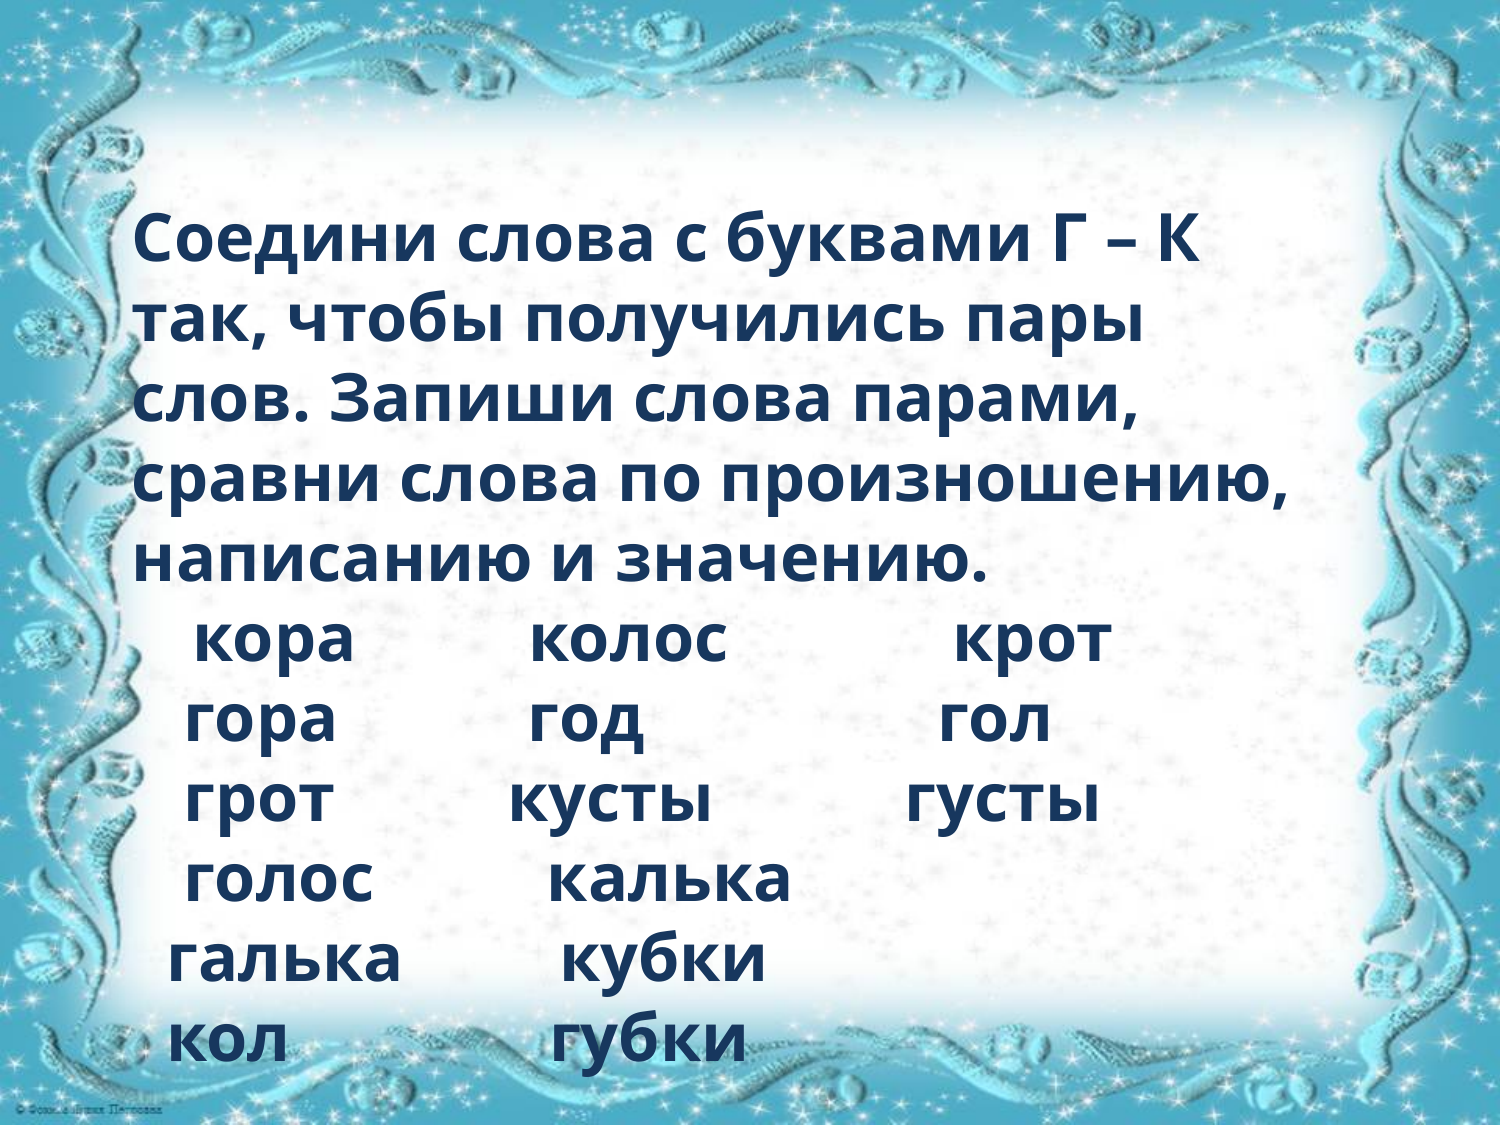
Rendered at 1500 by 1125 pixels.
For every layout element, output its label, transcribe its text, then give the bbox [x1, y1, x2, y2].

picture [0, 0, 1500, 1125]
title Соедини слова с буквами Г – К так, чтобы получились пары слов. Запиши слова парами, сравни слова по произношению, написанию и значению. кора колос крот гора год гол грот кусты густы голос калька галька кубки кол губки [117, 187, 1348, 950]
